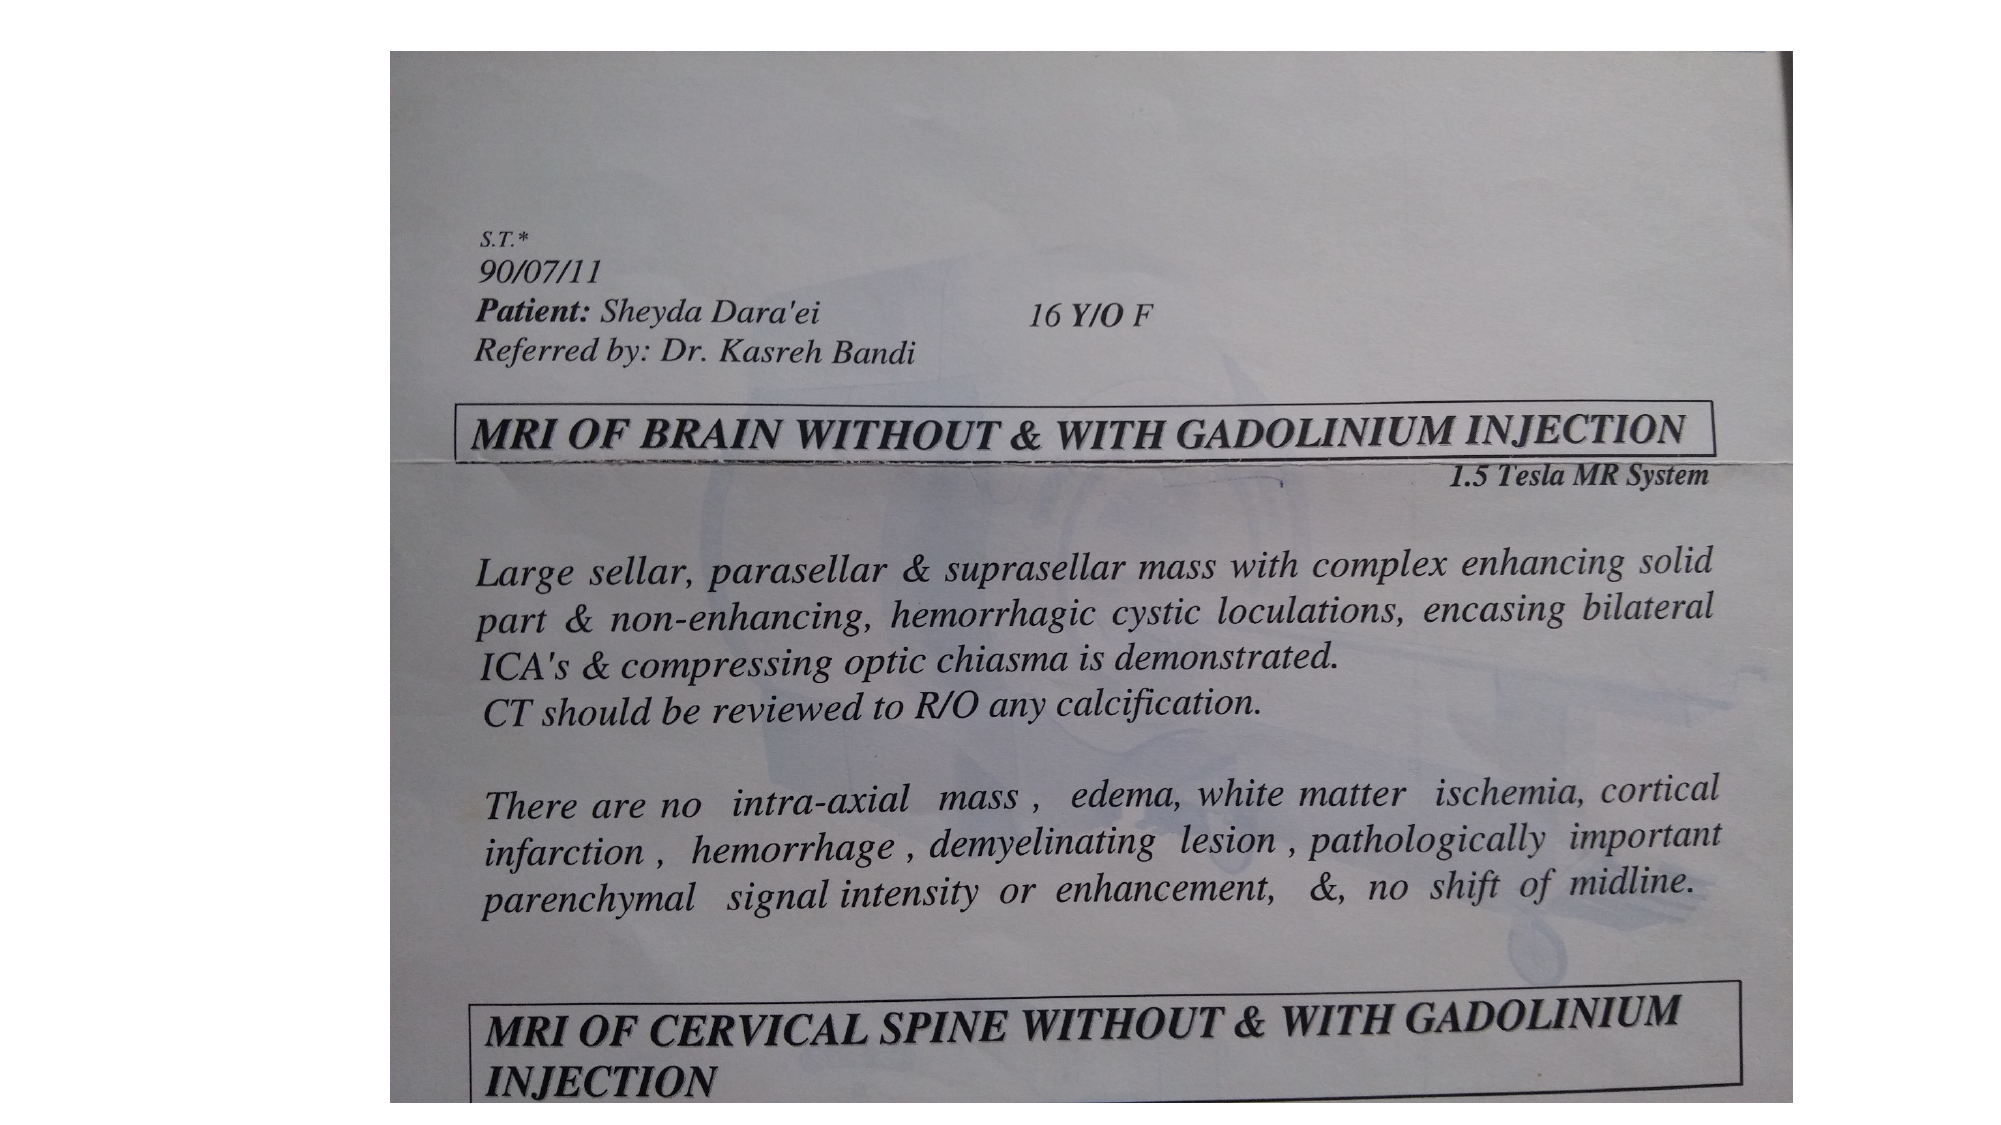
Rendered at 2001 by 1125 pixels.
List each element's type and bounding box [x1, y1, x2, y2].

list [390, 51, 1793, 1104]
